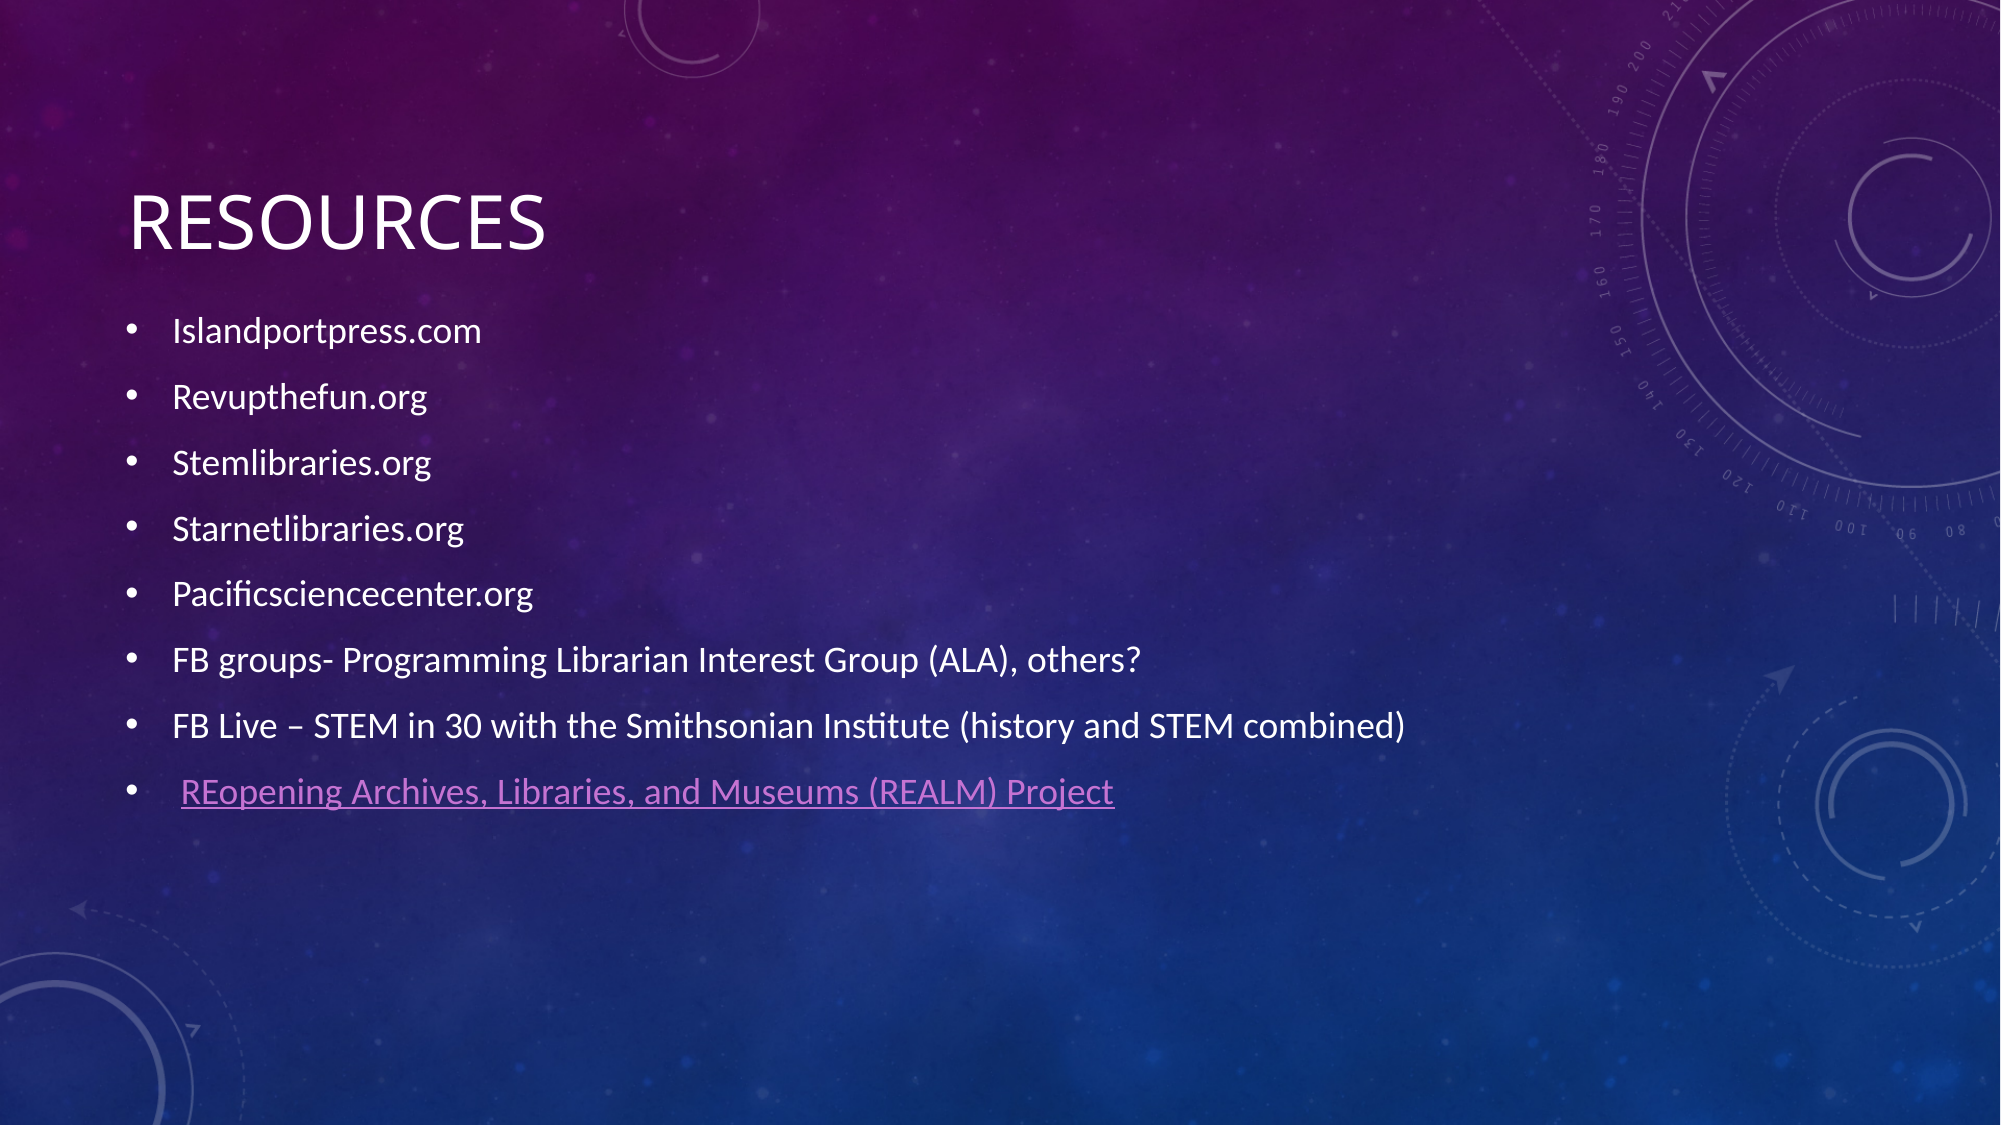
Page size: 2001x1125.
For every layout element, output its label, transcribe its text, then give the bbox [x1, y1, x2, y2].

title Resources [112, 99, 1775, 339]
list Islandportpress.com Revupthefun.org Stemlibraries.org Starnetlibraries.org Pacificsciencecenter.org FB groups- Programming Librarian Interest Group (ALA), others? FB Live – STEM in 30 with the Smithsonian Institute (history and STEM combined) REopening Archives, Libraries, and Museums (REALM) Project [110, 292, 1773, 892]
picture [0, 0, 2001, 1125]
